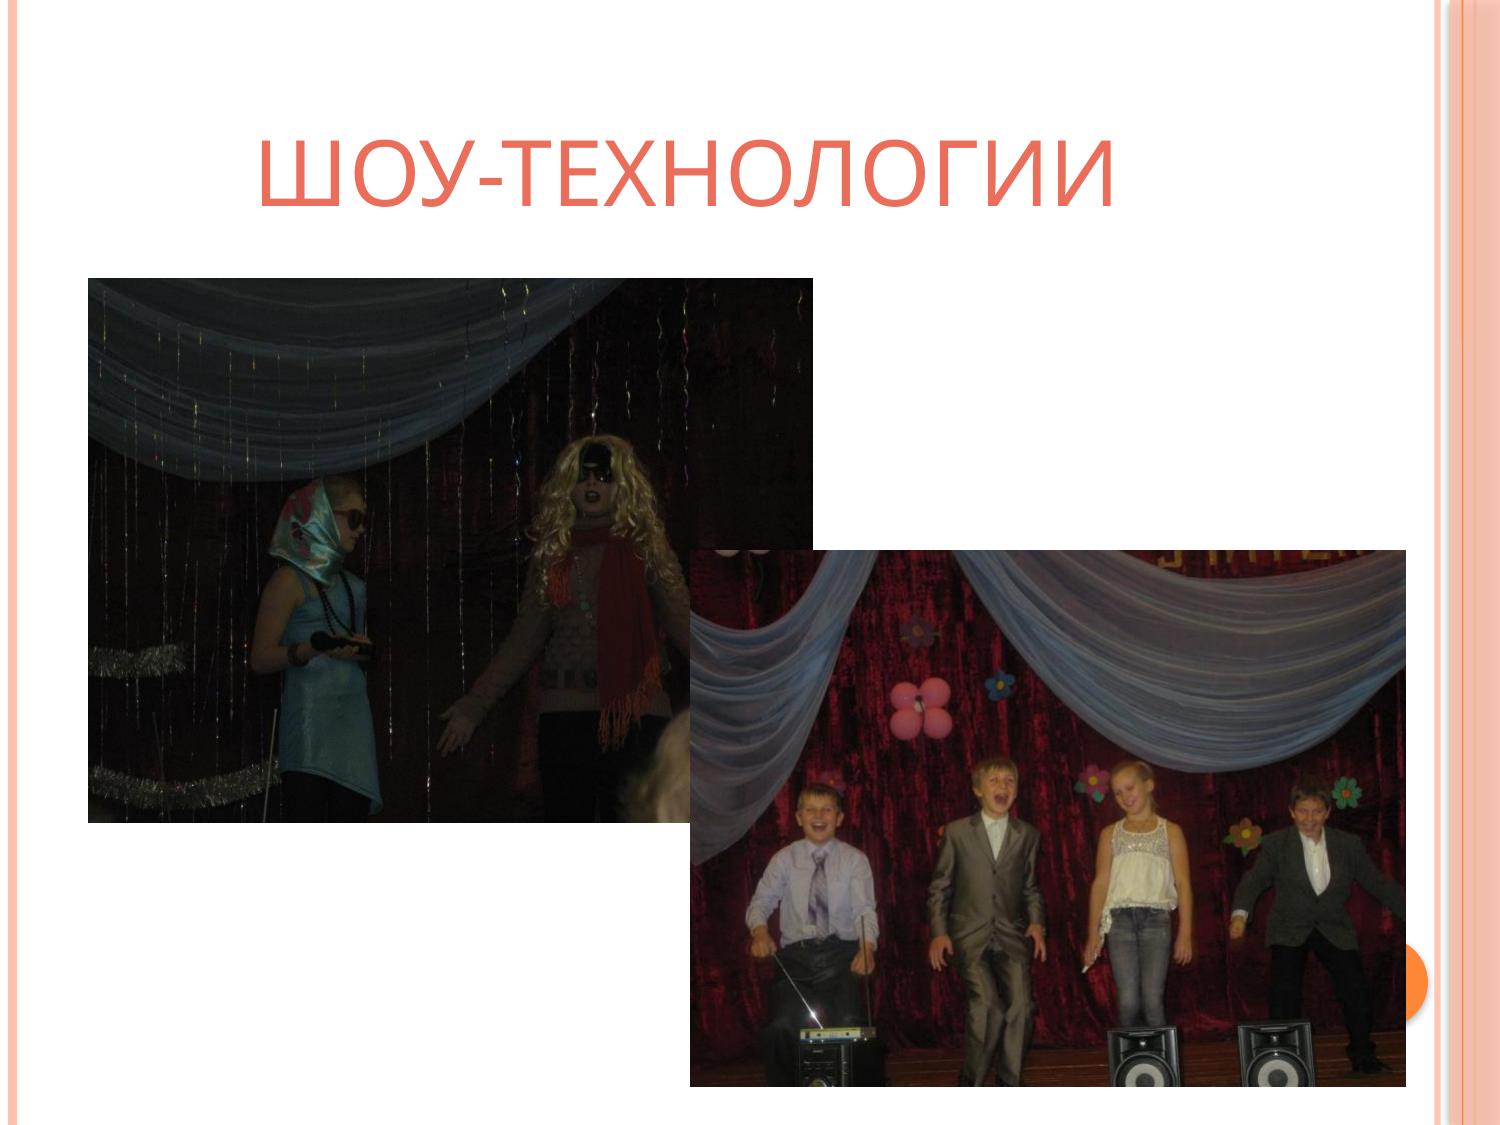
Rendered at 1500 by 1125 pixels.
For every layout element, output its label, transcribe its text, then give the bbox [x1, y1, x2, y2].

title Шоу-технологии [75, 45, 1300, 233]
picture [87, 278, 1406, 1088]
